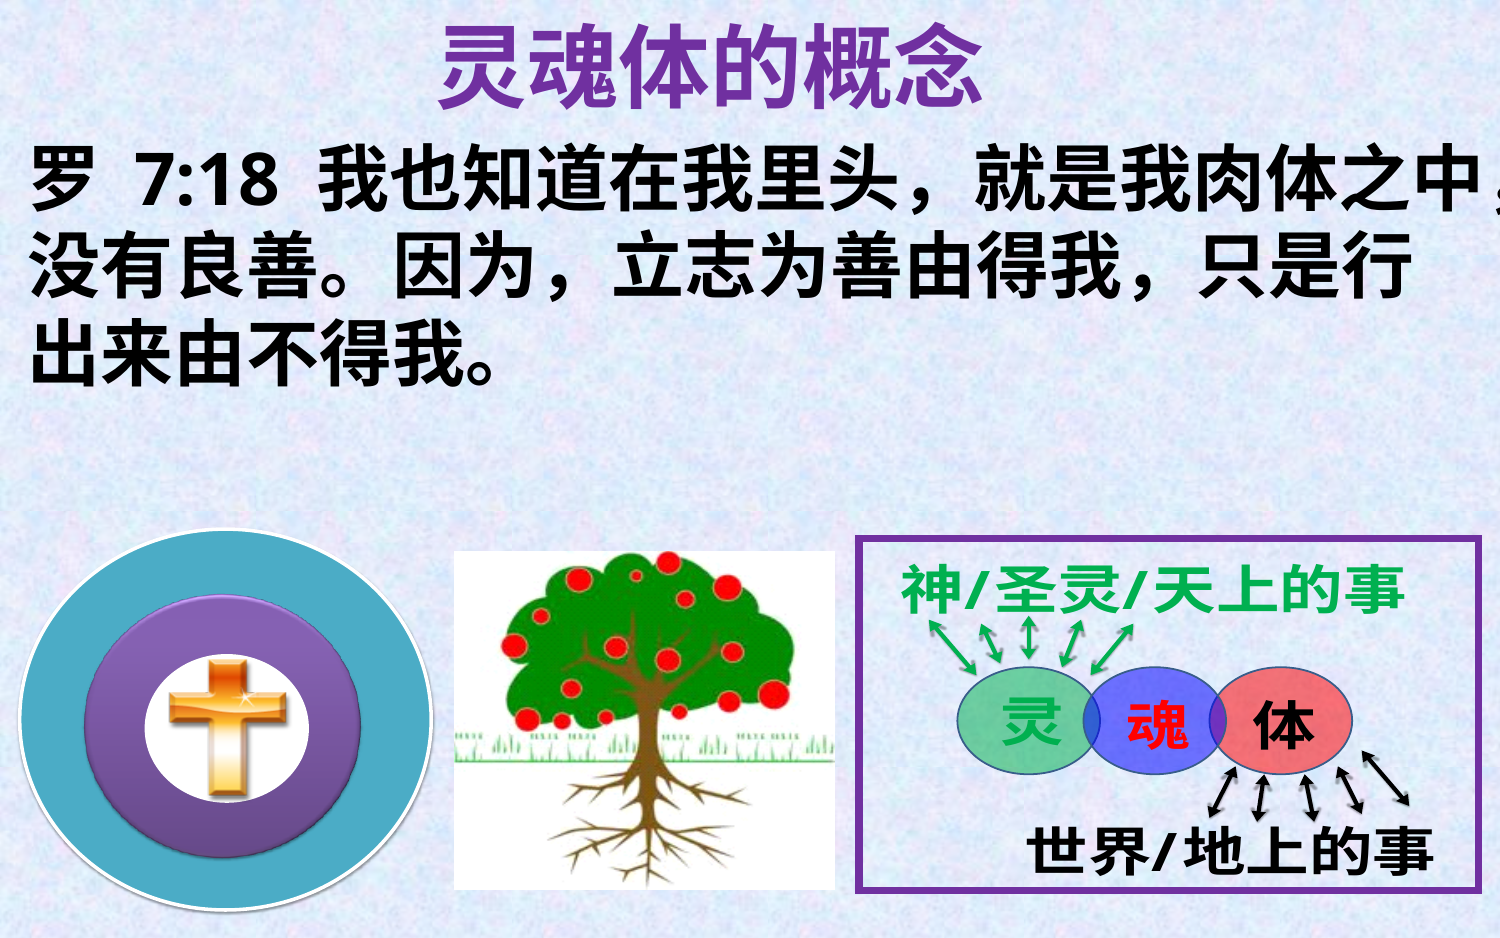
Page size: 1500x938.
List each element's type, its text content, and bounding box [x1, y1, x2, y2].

text_box 灵魂体的概念 [420, 2, 1096, 125]
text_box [12, 524, 1476, 917]
text_box 罗 7:18 我也知道在我里头，就是我肉体之中，没有良善。因为，立志为善由得我，只是行出来由不得我。 [12, 125, 1500, 744]
